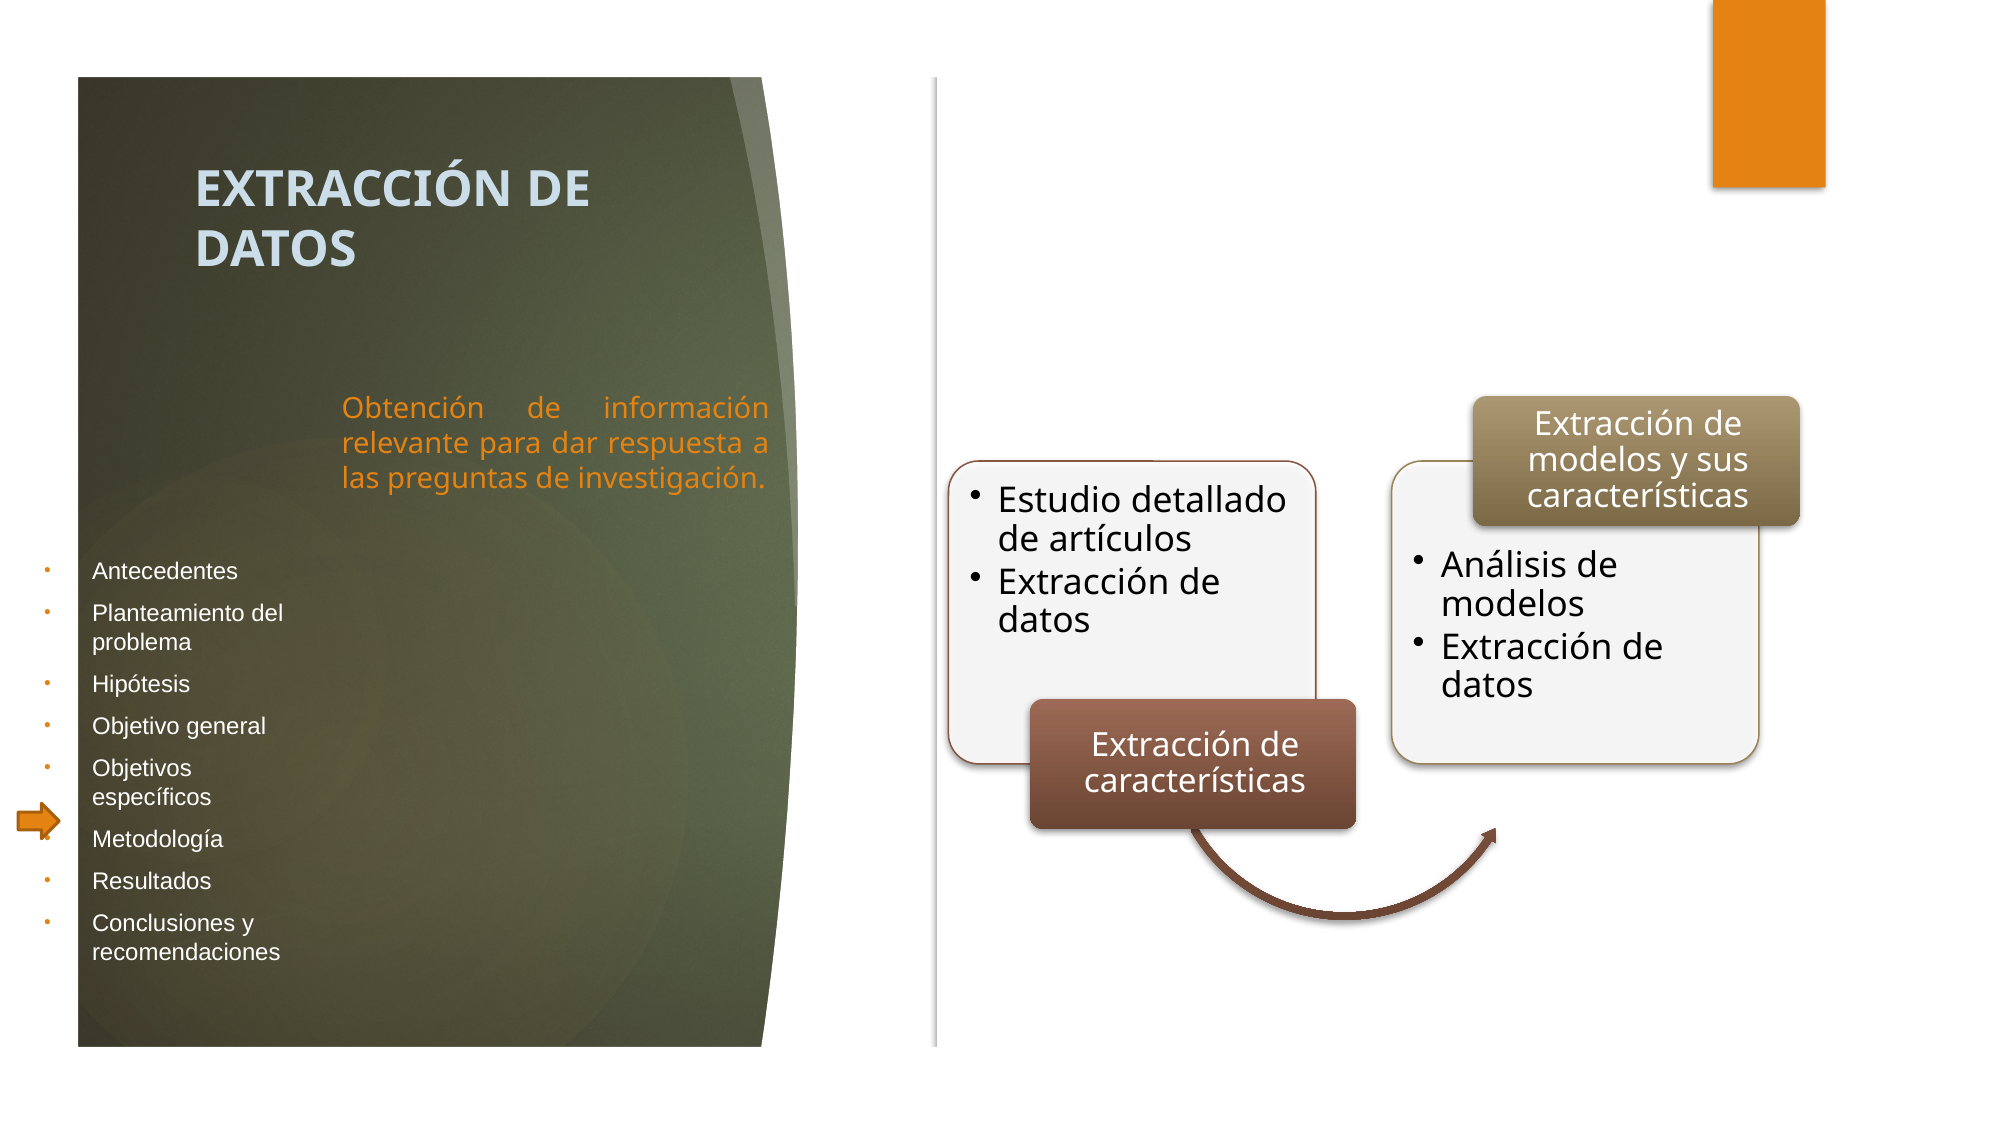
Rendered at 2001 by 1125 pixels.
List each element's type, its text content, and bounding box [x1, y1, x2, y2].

text_box [16, 801, 61, 841]
text_box Antecedentes Planteamiento del problema Hipótesis Objetivo general Objetivos específicos Metodología Resultados Conclusiones y recomendaciones [29, 546, 327, 974]
title EXTRACCIÓN DE DATOS [179, 81, 638, 345]
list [948, 237, 1800, 988]
list Obtención de información relevante para dar respuesta a las preguntas de investigación. [326, 382, 785, 858]
